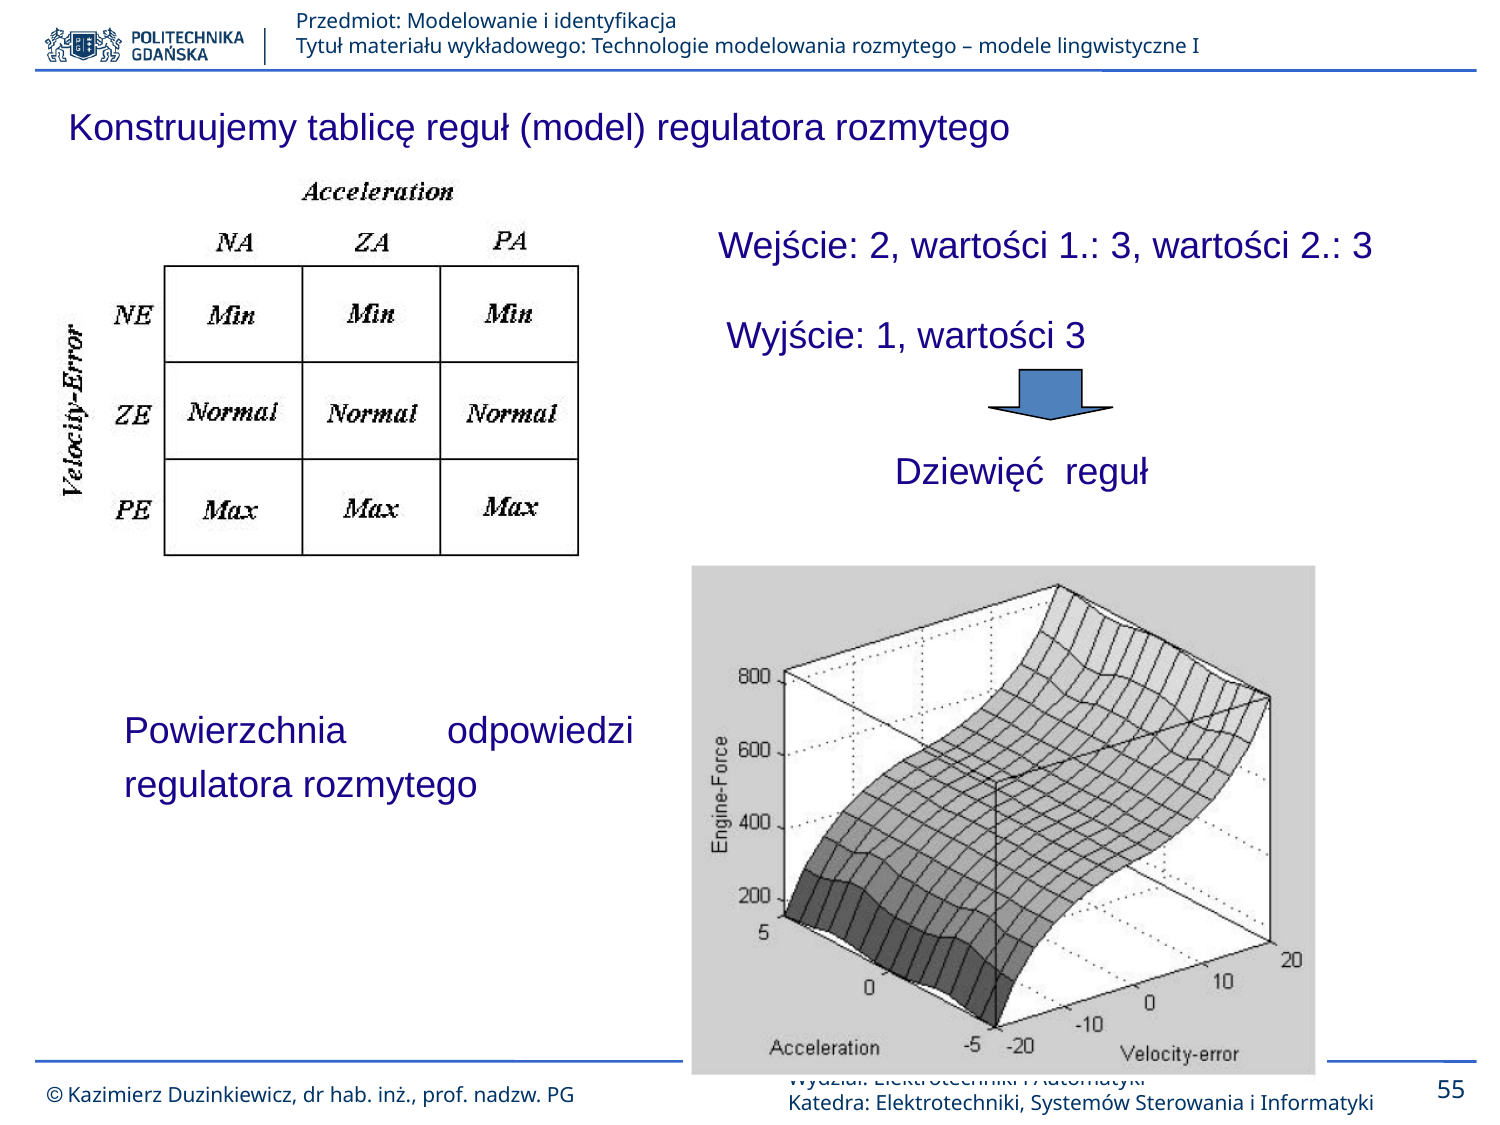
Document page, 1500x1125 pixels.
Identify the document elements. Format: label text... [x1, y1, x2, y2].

text_box Konstruujemy tablicę reguł (model) regulatora rozmytego [53, 86, 1425, 155]
text_box [988, 369, 1114, 420]
text_box Dziewięć reguł [880, 430, 1241, 500]
picture [683, 557, 1327, 1081]
picture [36, 175, 592, 566]
text_box Powierzchnia odpowiedzi regulatora rozmytego [109, 689, 649, 813]
text_box Wyjście: 1, wartości 3 [711, 295, 1324, 364]
text_box Wejście: 2, wartości 1.: 3, wartości 2.: 3 [703, 204, 1458, 274]
